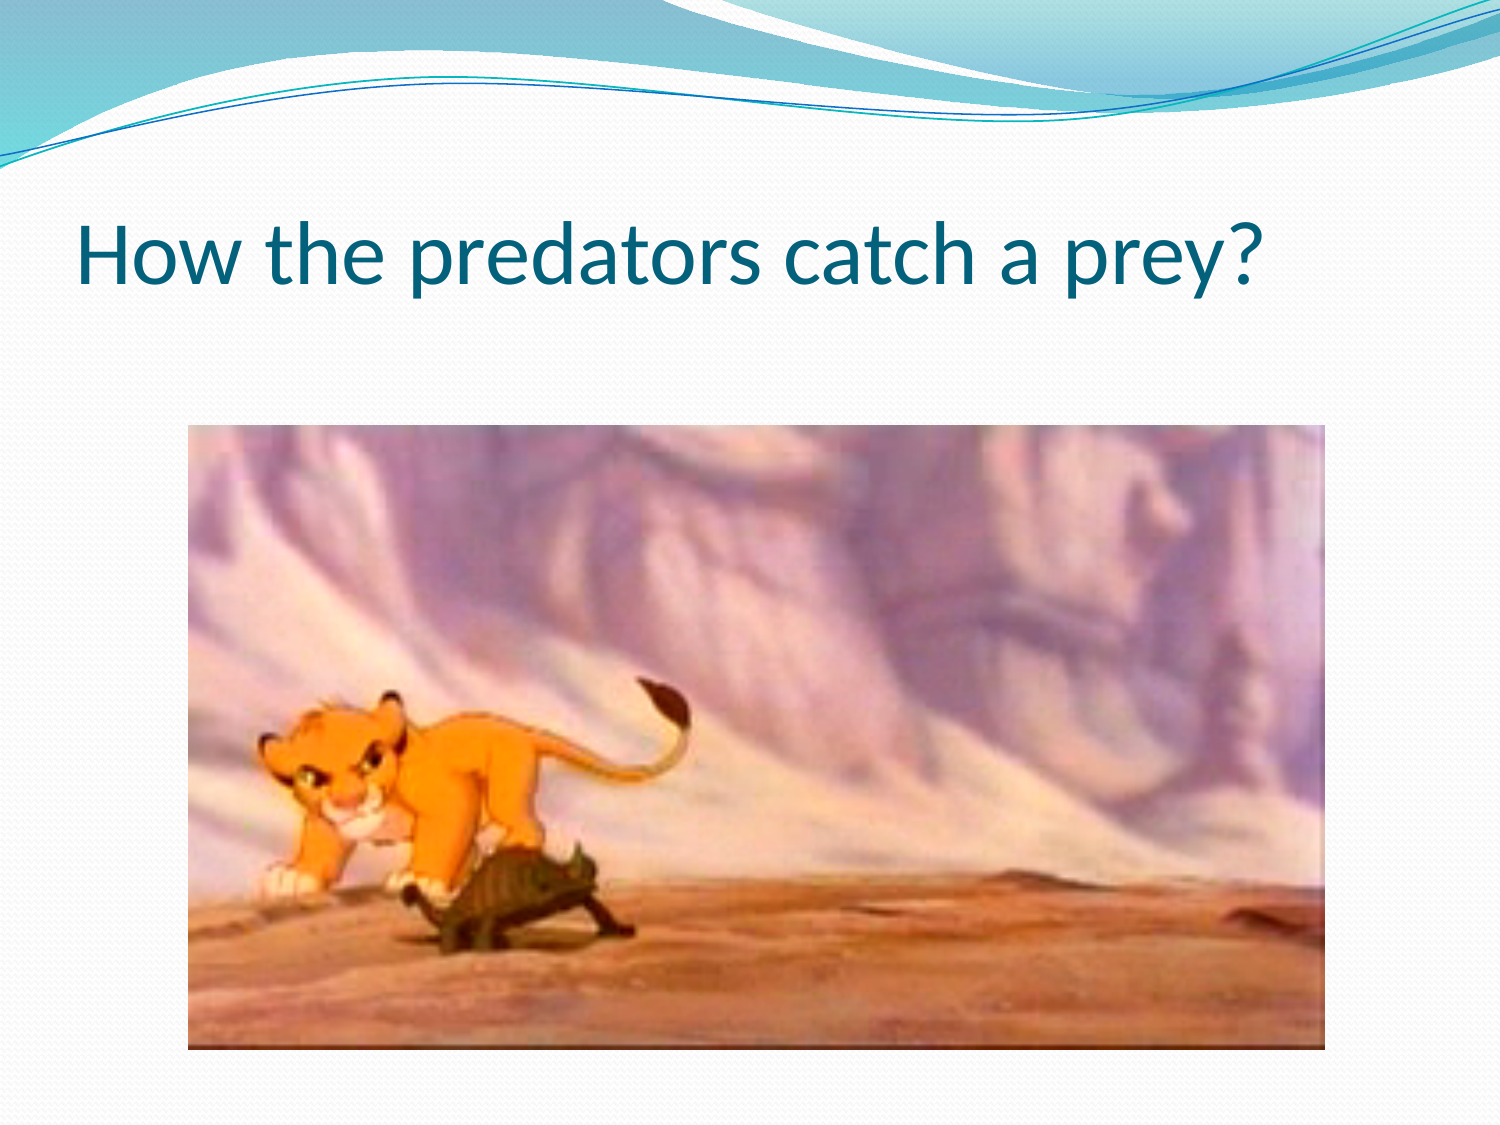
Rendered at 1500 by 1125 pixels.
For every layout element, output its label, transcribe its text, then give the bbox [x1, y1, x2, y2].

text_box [187, 424, 1326, 1051]
title How the predators catch a prey? [74, 115, 1438, 304]
